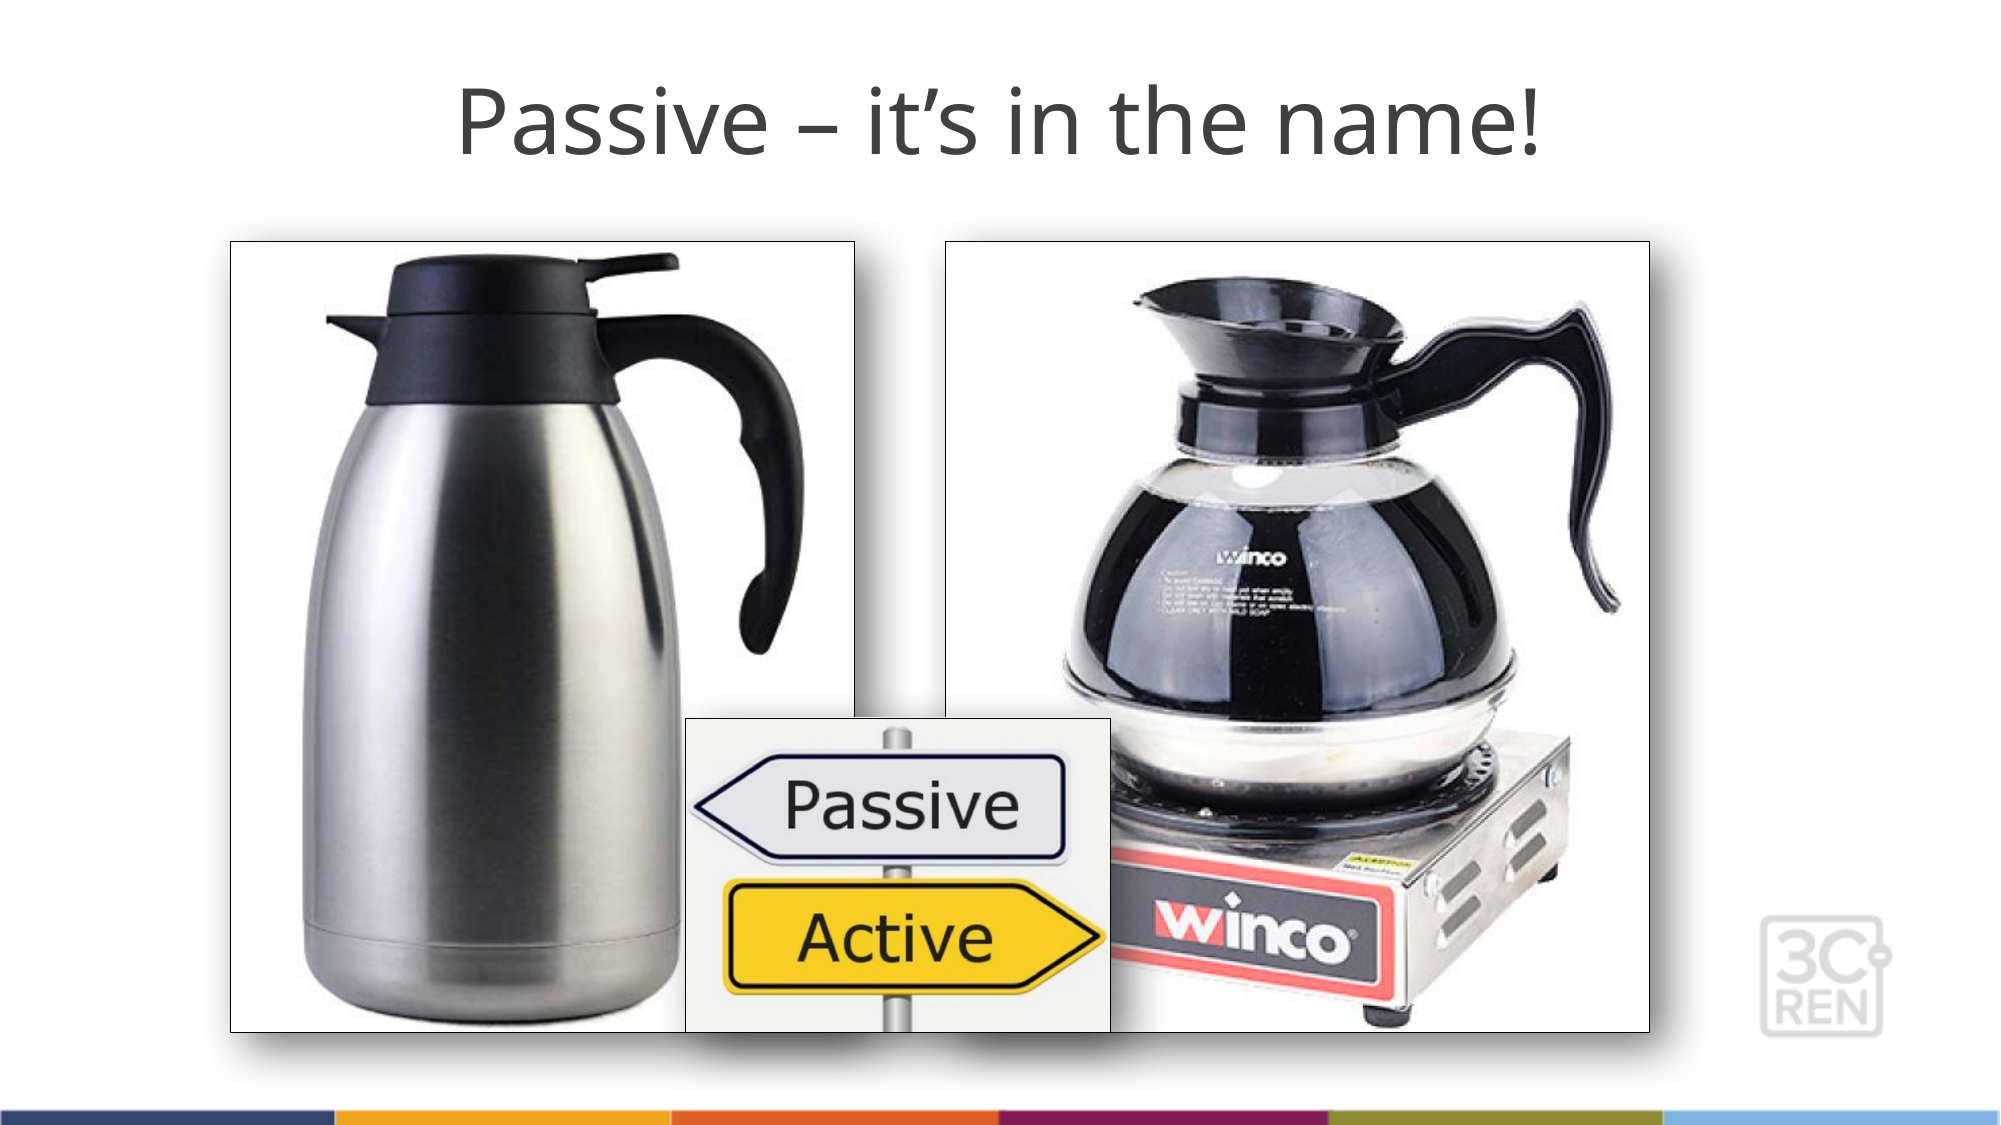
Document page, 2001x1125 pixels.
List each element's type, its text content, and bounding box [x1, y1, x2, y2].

list Passive – it’s in the name! [183, 55, 1817, 200]
picture [0, 240, 2000, 1125]
